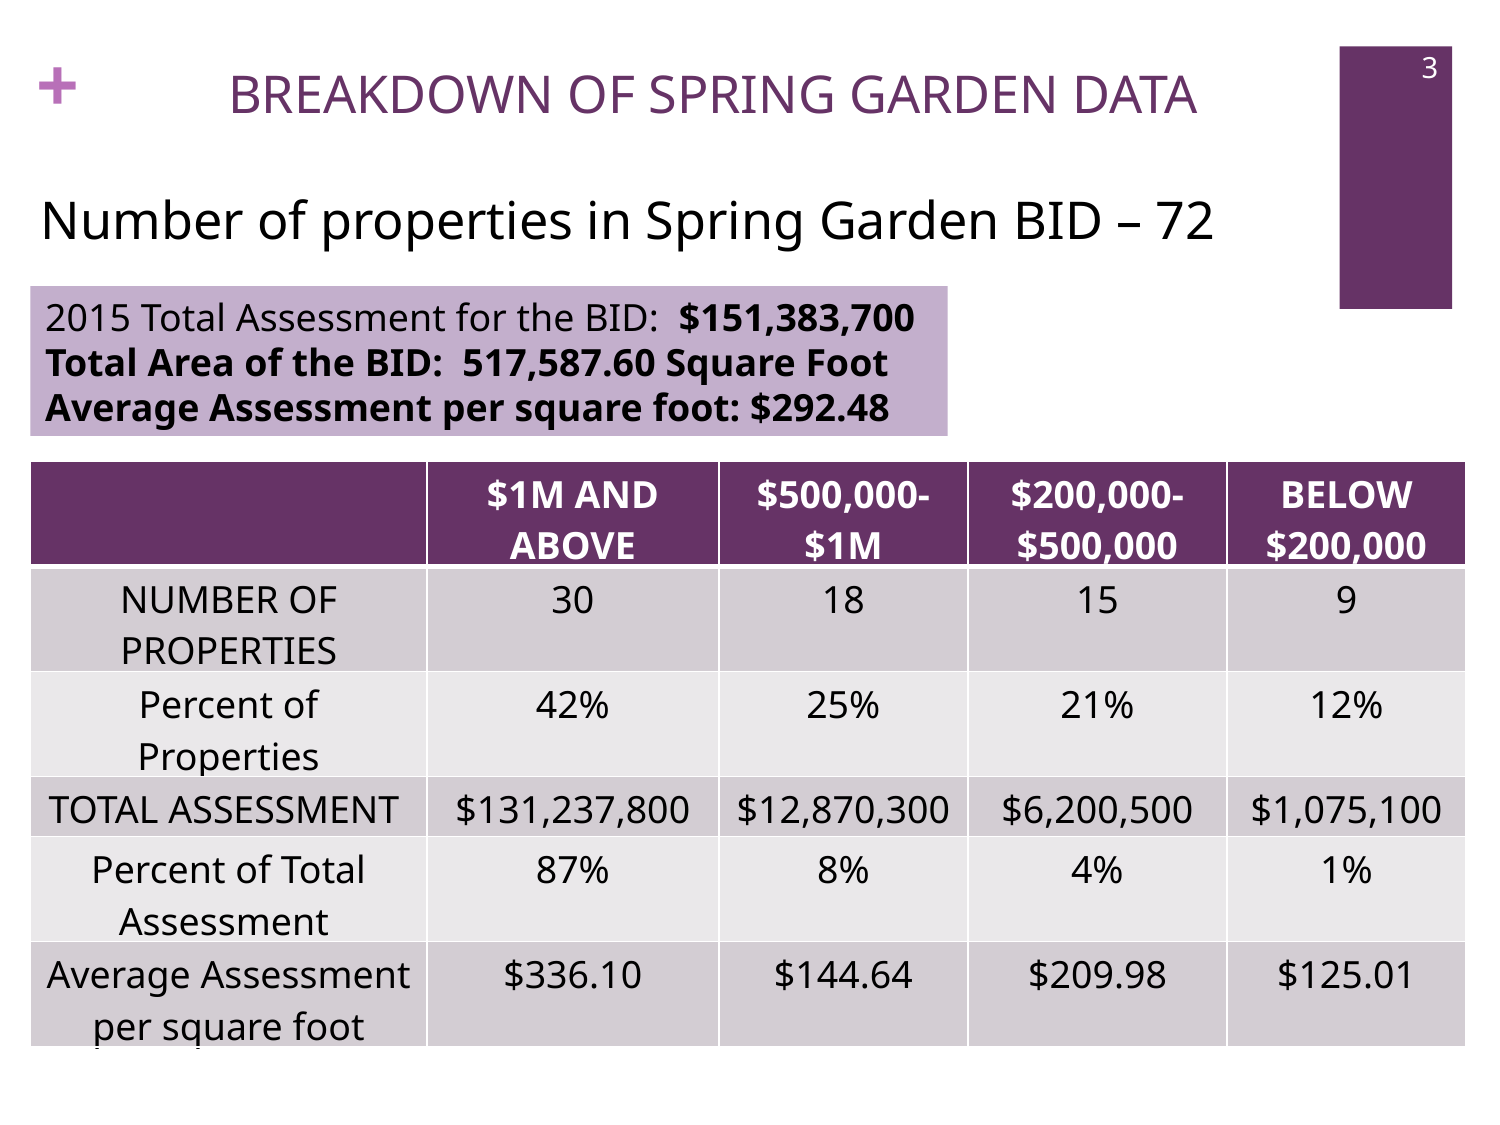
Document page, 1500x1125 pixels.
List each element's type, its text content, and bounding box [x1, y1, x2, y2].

table_cell $336.10 [428, 942, 718, 1046]
table_cell $6,200,500 [969, 777, 1226, 836]
table_cell NUMBER OF PROPERTIES [31, 569, 426, 671]
table_header $200,000-$500,000 [969, 462, 1226, 564]
slide_number 2 [1362, 39, 1454, 100]
table_cell 21% [969, 672, 1226, 776]
table_cell Percent of Total Assessment [31, 837, 426, 941]
table_header $1M AND ABOVE [428, 462, 718, 564]
table_header [31, 462, 426, 564]
table_cell Average Assessment per square foot [31, 942, 426, 1046]
table_header BELOW $200,000 [1228, 462, 1465, 564]
table_cell $12,870,300 [720, 777, 967, 836]
table_cell 18 [720, 569, 967, 671]
title BREAKDOWN OF SPRING GARDEN DATA [25, 53, 1401, 130]
table_cell 9 [1228, 569, 1465, 671]
table_cell 87% [428, 837, 718, 941]
table_cell 12% [1228, 672, 1465, 776]
table_cell $144.64 [720, 942, 967, 1046]
table_cell 4% [969, 837, 1226, 941]
table_cell $1,075,100 [1228, 777, 1465, 836]
table_header $500,000-$1M [720, 462, 967, 564]
table_cell 15 [969, 569, 1226, 671]
text_box 2015 Total Assessment for the BID: $151,383,700 Total Area of the BID: 517,587.60 Square Foot Average Assessment per square foot: $292.48 [30, 286, 948, 436]
table_cell $131,237,800 [428, 777, 718, 836]
text_box Number of properties in Spring Garden BID – 72 [26, 179, 1232, 258]
table_cell 8% [720, 837, 967, 941]
table_cell 30 [428, 569, 718, 671]
table_cell 25% [720, 672, 967, 776]
table_cell $125.01 [1228, 942, 1465, 1046]
table_cell 42% [428, 672, 718, 776]
table_cell Percent of Properties [31, 672, 426, 776]
table_cell TOTAL ASSESSMENT [31, 777, 426, 836]
table_cell 1% [1228, 837, 1465, 941]
table_cell $209.98 [969, 942, 1226, 1046]
